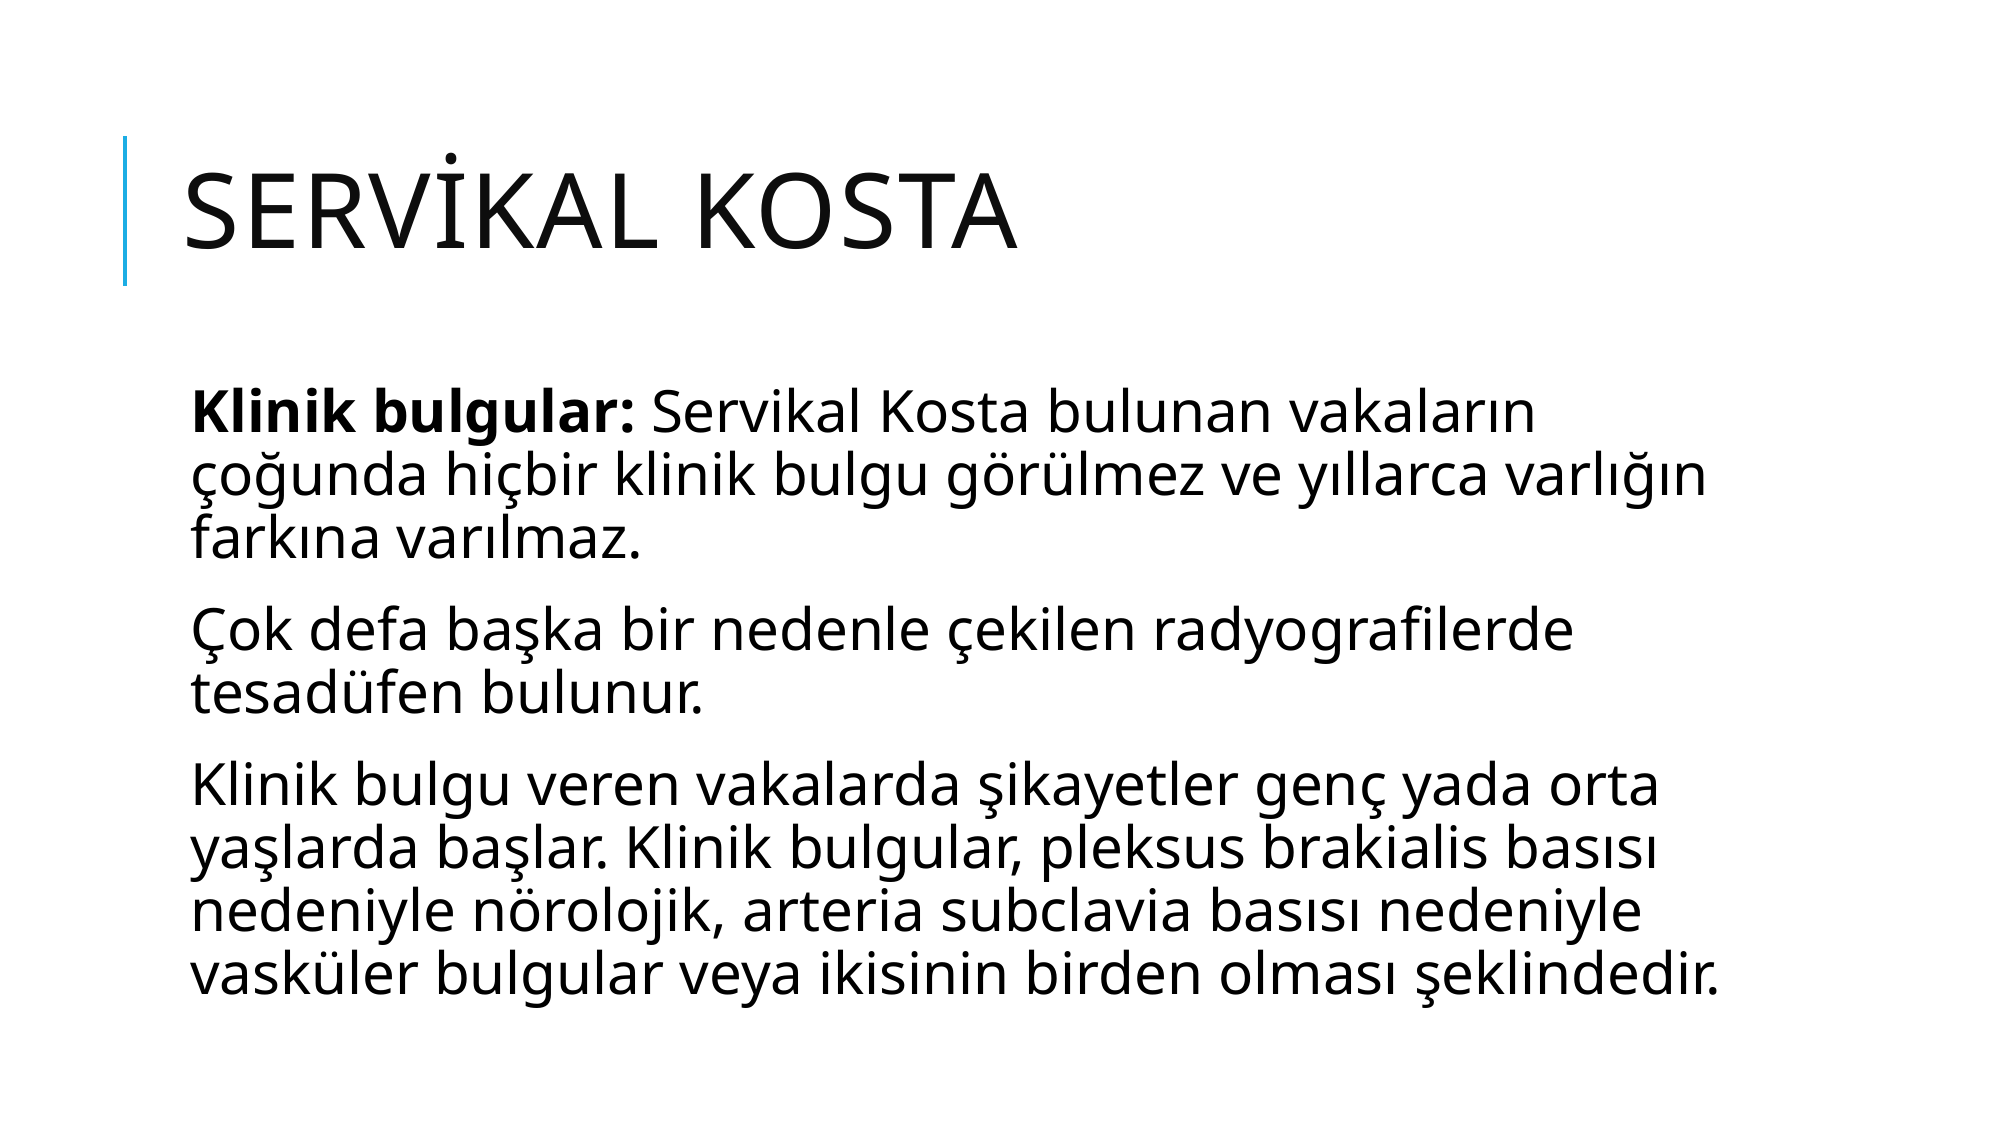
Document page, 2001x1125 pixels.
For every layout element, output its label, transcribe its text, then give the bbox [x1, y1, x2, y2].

list Klinik bulgular: Servikal Kosta bulunan vakaların çoğunda hiçbir klinik bulgu görülmez ve yıllarca varlığın farkına varılmaz. Çok defa başka bir nedenle çekilen radyografilerde tesadüfen bulunur. Klinik bulgu veren vakalarda şikayetler genç yada orta yaşlarda başlar. Klinik bulgular, pleksus brakialis basısı nedeniyle nörolojik, arteria subclavia basısı nedeniyle vasküler bulgular veya ikisinin birden olması şeklindedir. [167, 374, 1763, 1036]
title SERVİKAL KOSTA [167, 96, 1763, 342]
